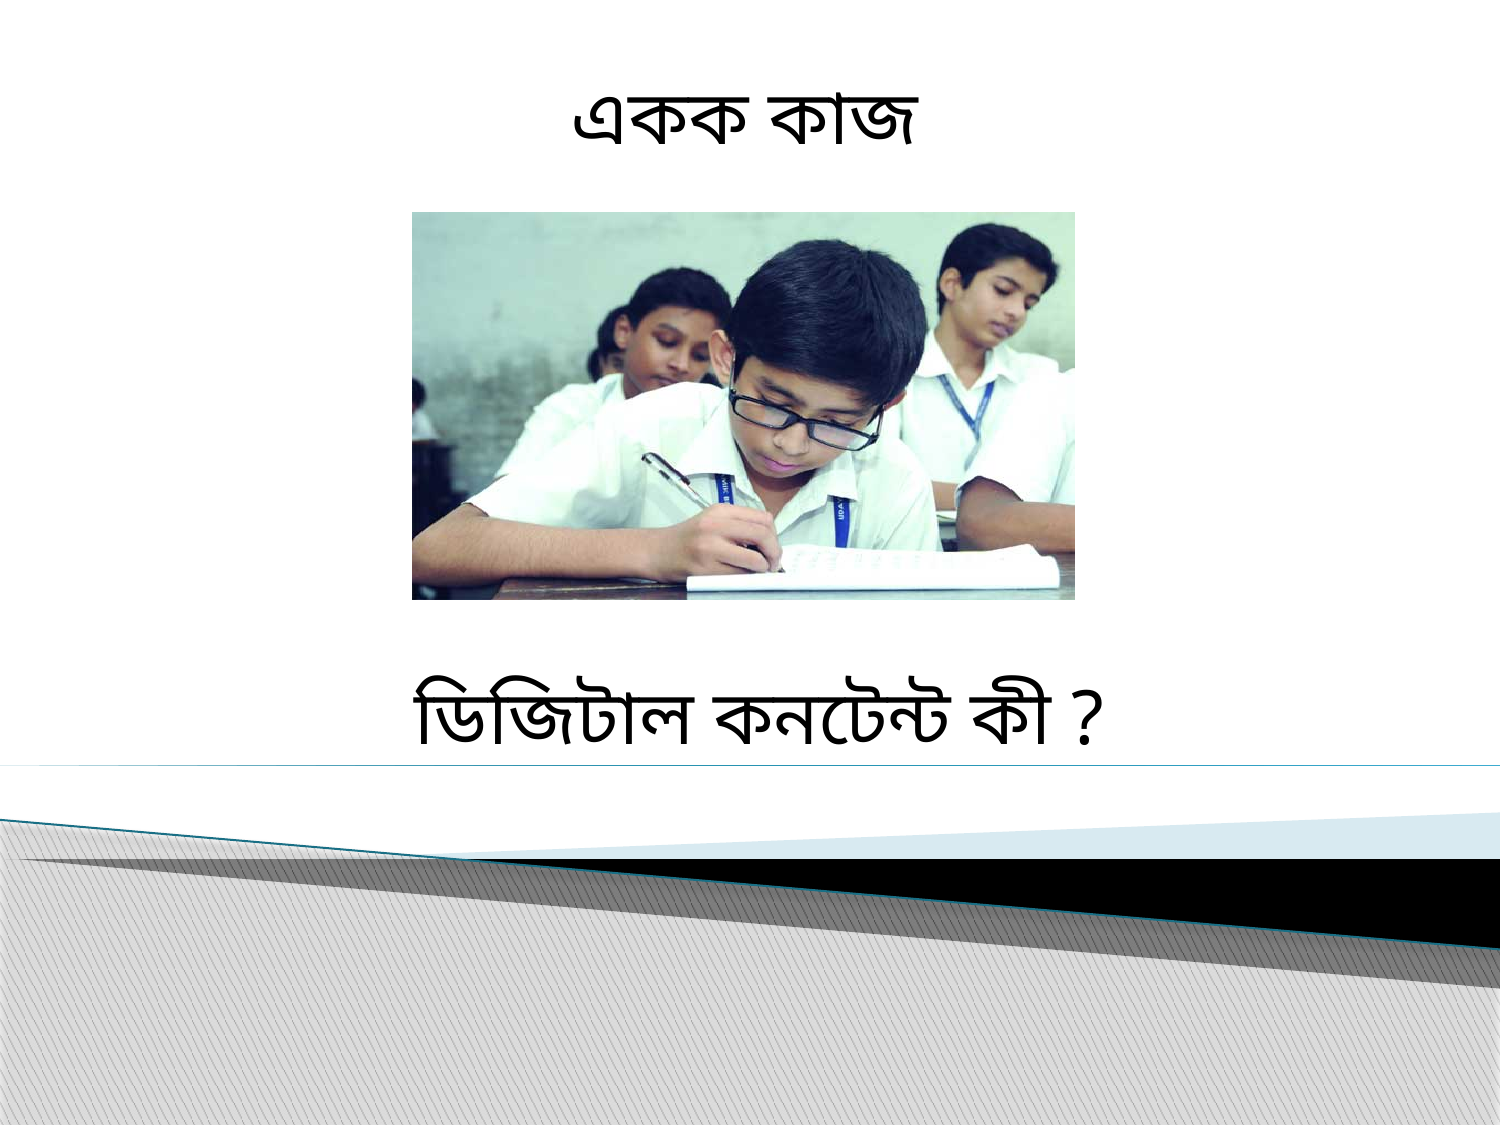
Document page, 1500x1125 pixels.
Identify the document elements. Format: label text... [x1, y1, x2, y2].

text_box একক কাজ [462, 62, 1038, 168]
text_box ডিজিটাল কনটেন্ট কী ? [399, 662, 1163, 768]
picture [5, 859, 1500, 989]
picture [412, 212, 1076, 601]
